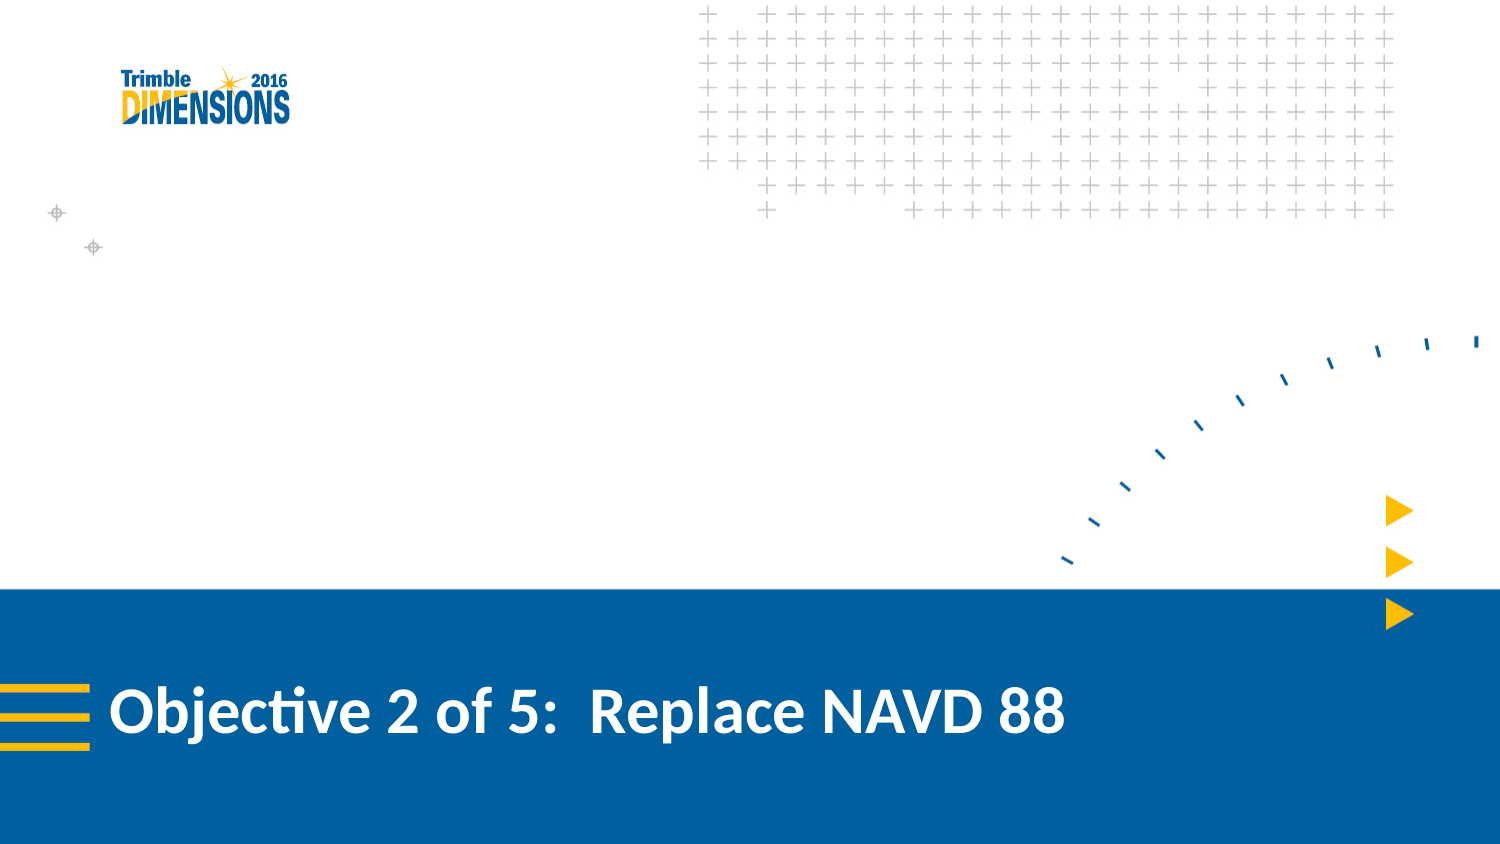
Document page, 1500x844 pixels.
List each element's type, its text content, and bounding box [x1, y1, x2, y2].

title Objective 2 of 5: Replace NAVD 88 [94, 661, 1406, 769]
picture [0, 0, 1500, 844]
